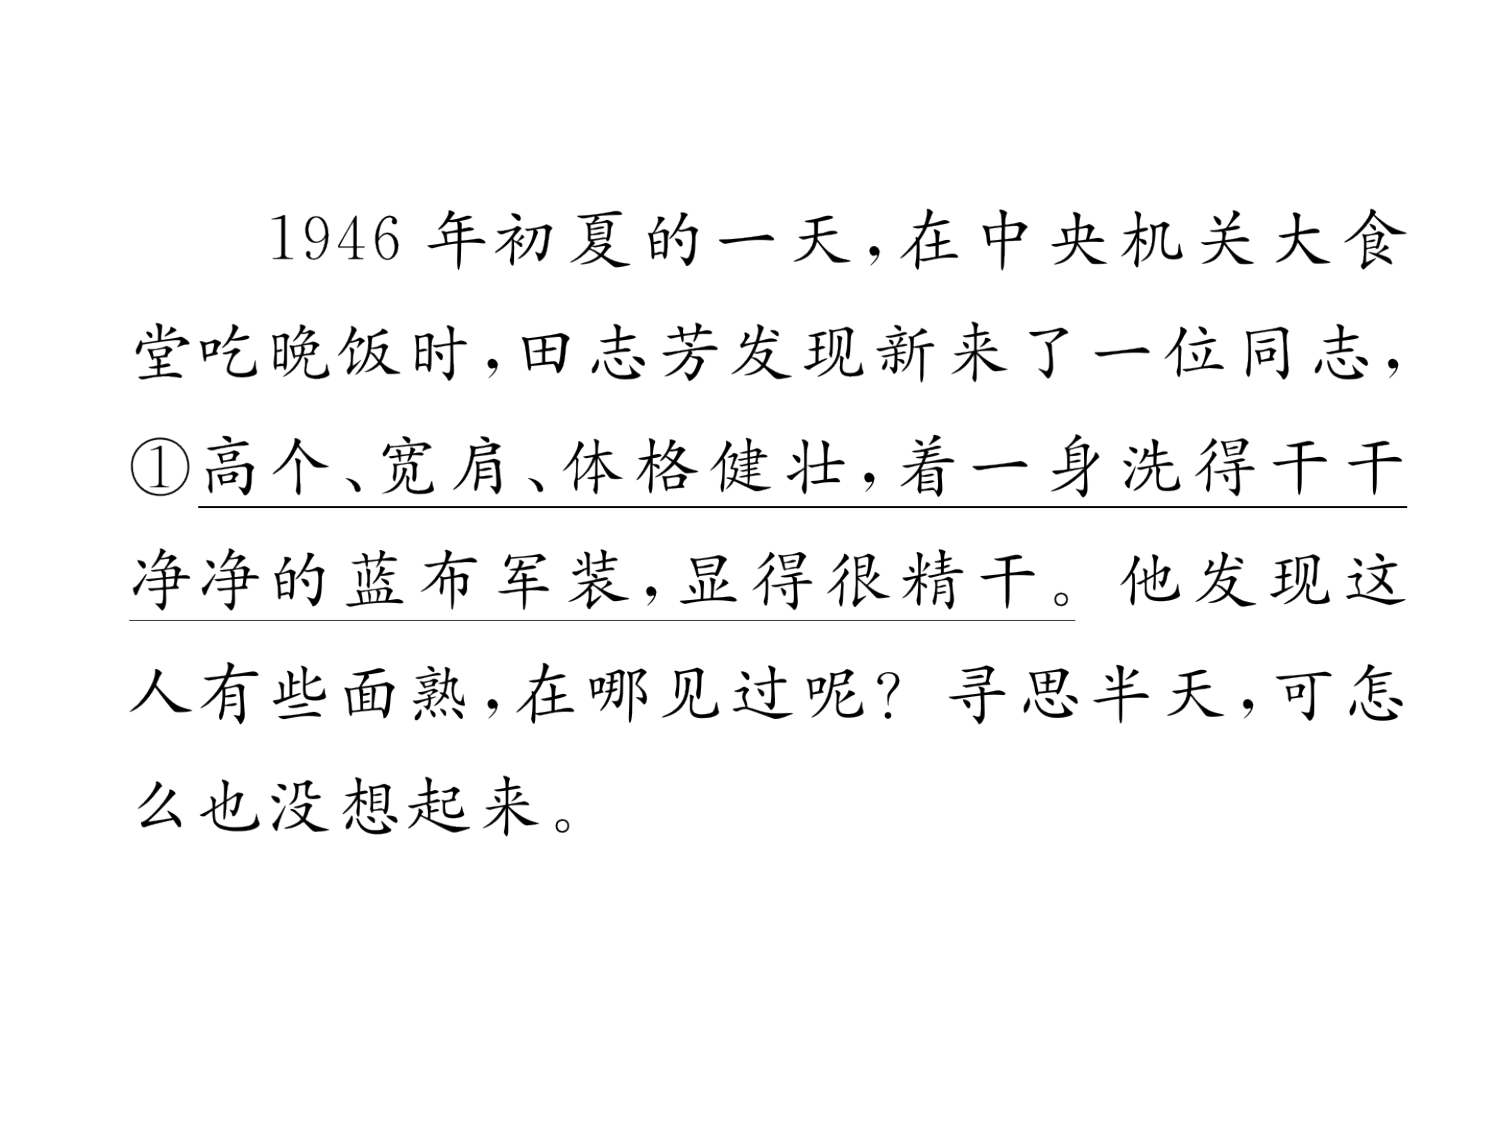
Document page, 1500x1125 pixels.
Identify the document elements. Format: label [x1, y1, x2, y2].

picture [123, 172, 1500, 861]
